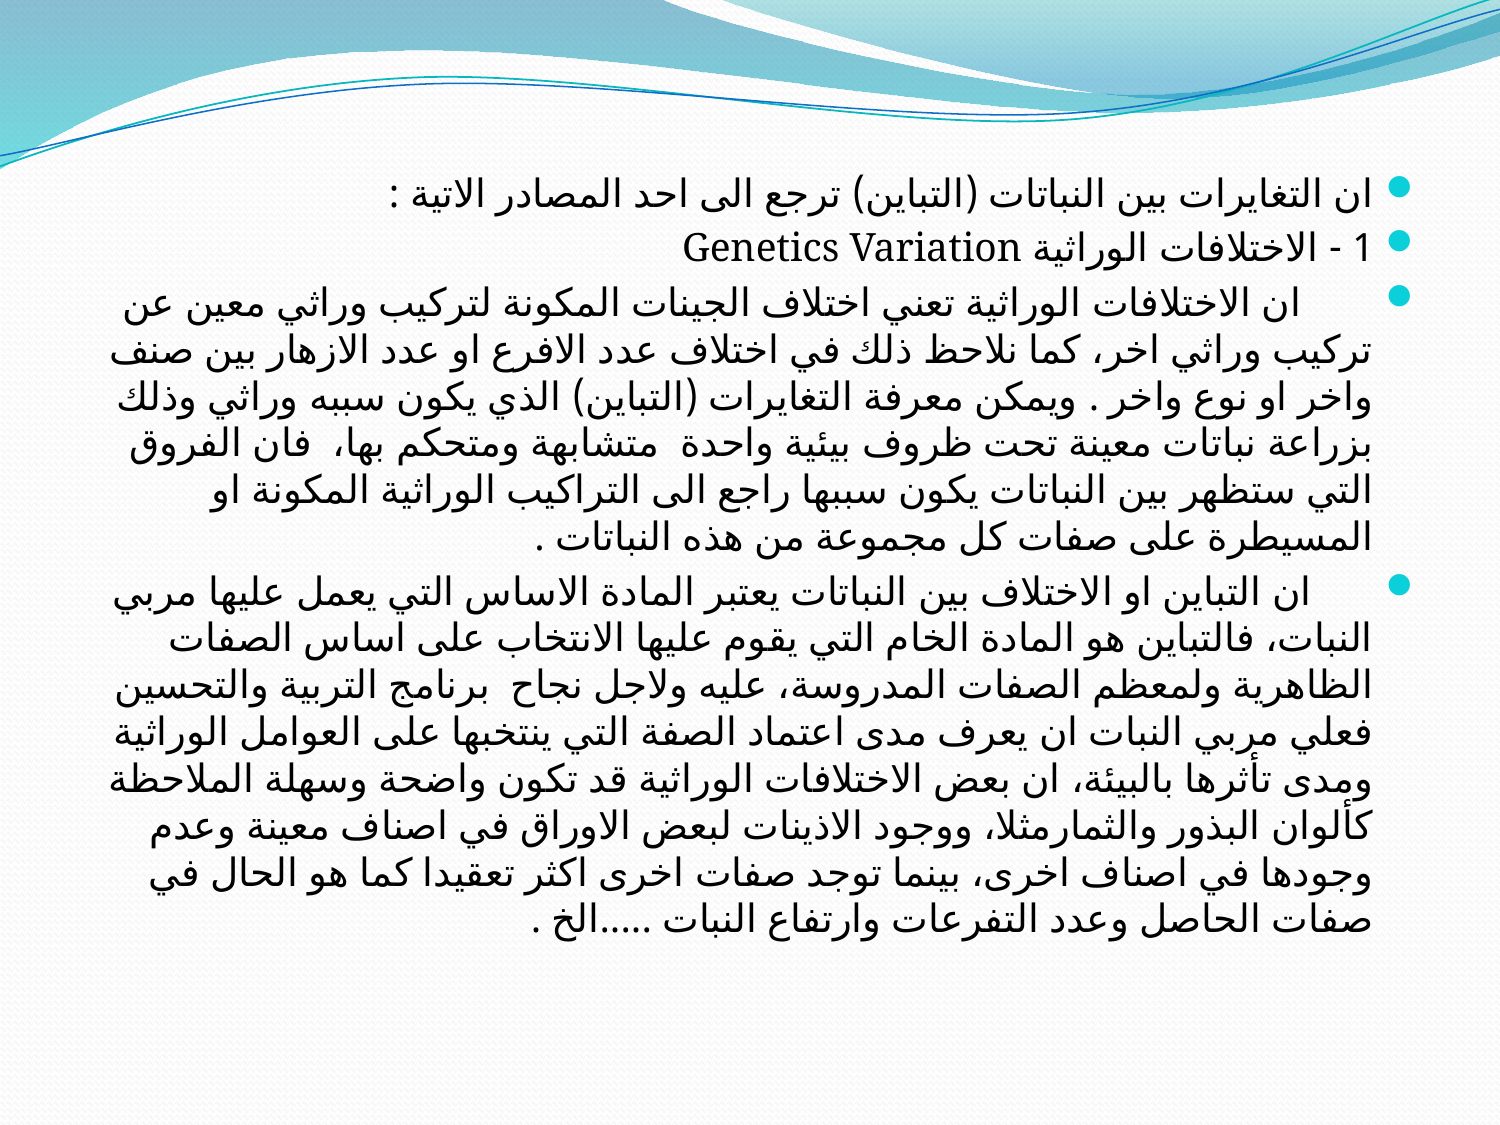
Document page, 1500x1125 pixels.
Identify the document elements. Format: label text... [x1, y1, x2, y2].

list ان التغايرات بين النباتات (التباين) ترجع الى احد المصادر الاتية : 1 - الاختلافات الوراثية Genetics Variation ان الاختلافات الوراثية تعني اختلاف الجينات المكونة لتركيب وراثي معين عن تركيب وراثي اخر، كما نلاحظ ذلك في اختلاف عدد الافرع او عدد الازهار بين صنف واخر او نوع واخر . ويمكن معرفة التغايرات (التباين) الذي يكون سببه وراثي وذلك بزراعة نباتات معينة تحت ظروف بيئية واحدة متشابهة ومتحكم بها، فان الفروق التي ستظهر بين النباتات يكون سببها راجع الى التراكيب الوراثية المكونة او المسيطرة على صفات كل مجموعة من هذه النباتات . ان التباين او الاختلاف بين النباتات يعتبر المادة الاساس التي يعمل عليها مربي النبات، فالتباين هو المادة الخام التي يقوم عليها الانتخاب على اساس الصفات الظاهرية ولمعظم الصفات المدروسة، عليه ولاجل نجاح برنامج التربية والتحسين فعلي مربي النبات ان يعرف مدى اعتماد الصفة التي ينتخبها على العوامل الوراثية ومدى تأثرها بالبيئة، ان بعض الاختلافات الوراثية قد تكون واضحة وسهلة الملاحظة كألوان البذور والثمارمثلا، ووجود الاذينات لبعض الاوراق في اصناف معينة وعدم وجودها في اصناف اخرى، بينما توجد صفات اخرى اكثر تعقيدا كما هو الحال في صفات الحاصل وعدد التفرعات وارتفاع النبات .....الخ . [76, 160, 1427, 953]
